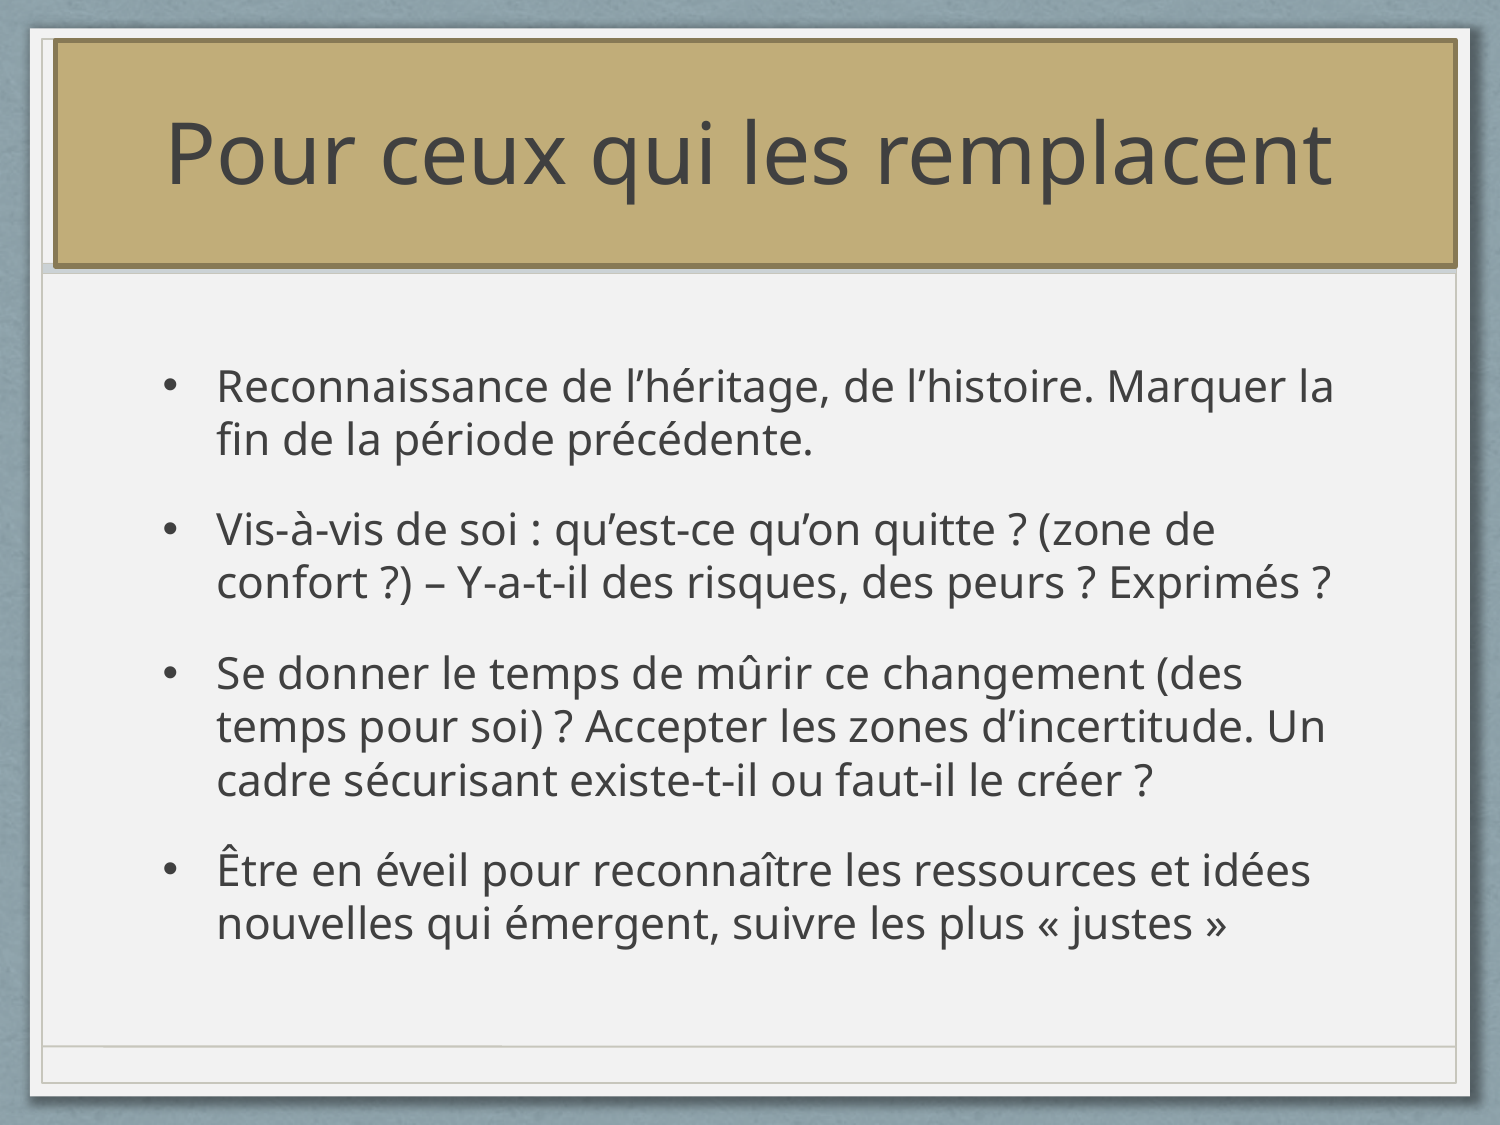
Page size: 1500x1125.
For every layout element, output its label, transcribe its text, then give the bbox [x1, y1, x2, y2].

list Reconnaissance de l’héritage, de l’histoire. Marquer la fin de la période précédente. Vis-à-vis de soi : qu’est-ce qu’on quitte ? (zone de confort ?) – Y-a-t-il des risques, des peurs ? Exprimés ? Se donner le temps de mûrir ce changement (des temps pour soi) ? Accepter les zones d’incertitude. Un cadre sécurisant existe-t-il ou faut-il le créer ? Être en éveil pour reconnaître les ressources et idées nouvelles qui émergent, suivre les plus « justes » [147, 350, 1353, 995]
title Pour ceux qui les remplacent [147, 40, 1353, 260]
text_box [53, 38, 1458, 269]
